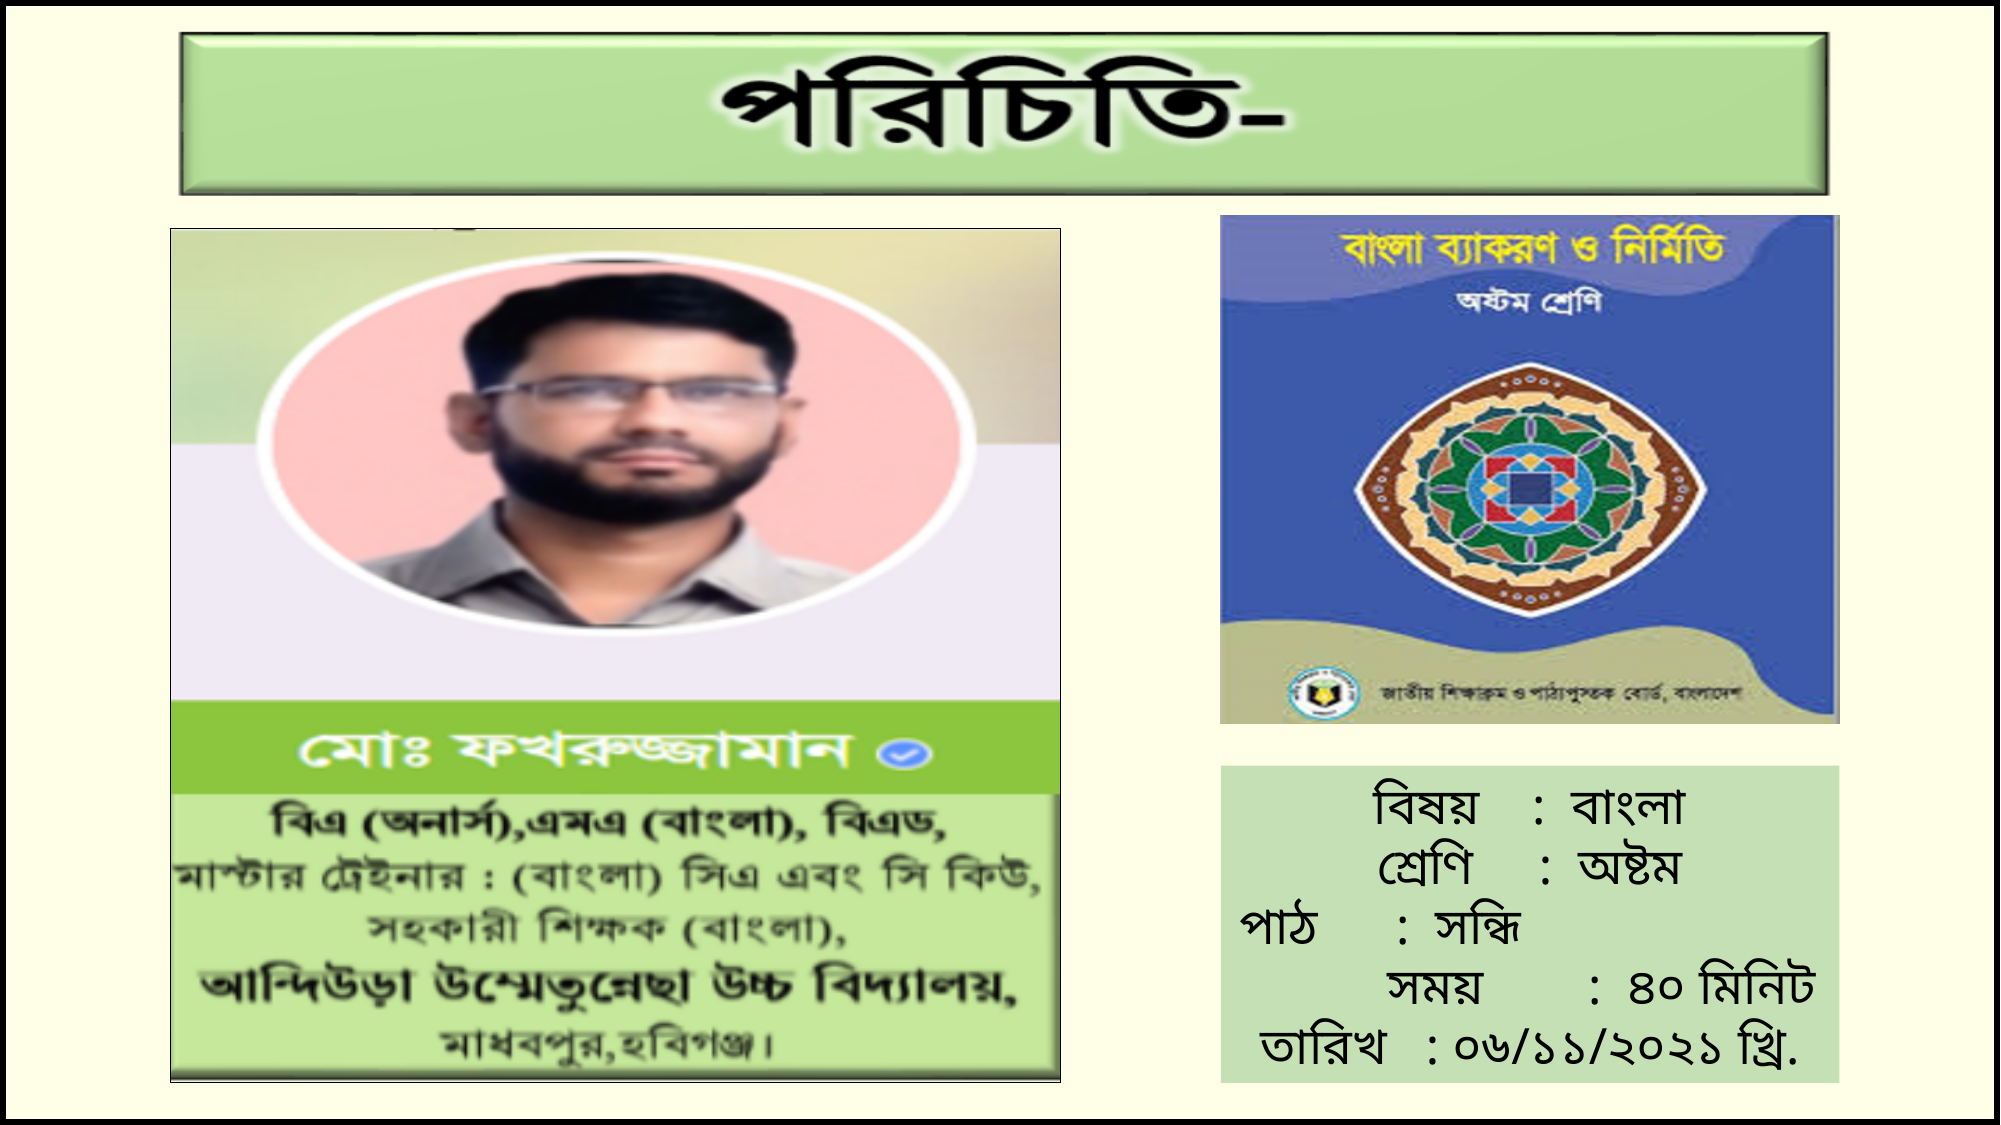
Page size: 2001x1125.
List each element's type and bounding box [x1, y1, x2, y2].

text_box [0, 0, 2000, 1125]
picture [170, 228, 1061, 1083]
picture [170, 28, 1840, 200]
picture [1220, 215, 1840, 724]
